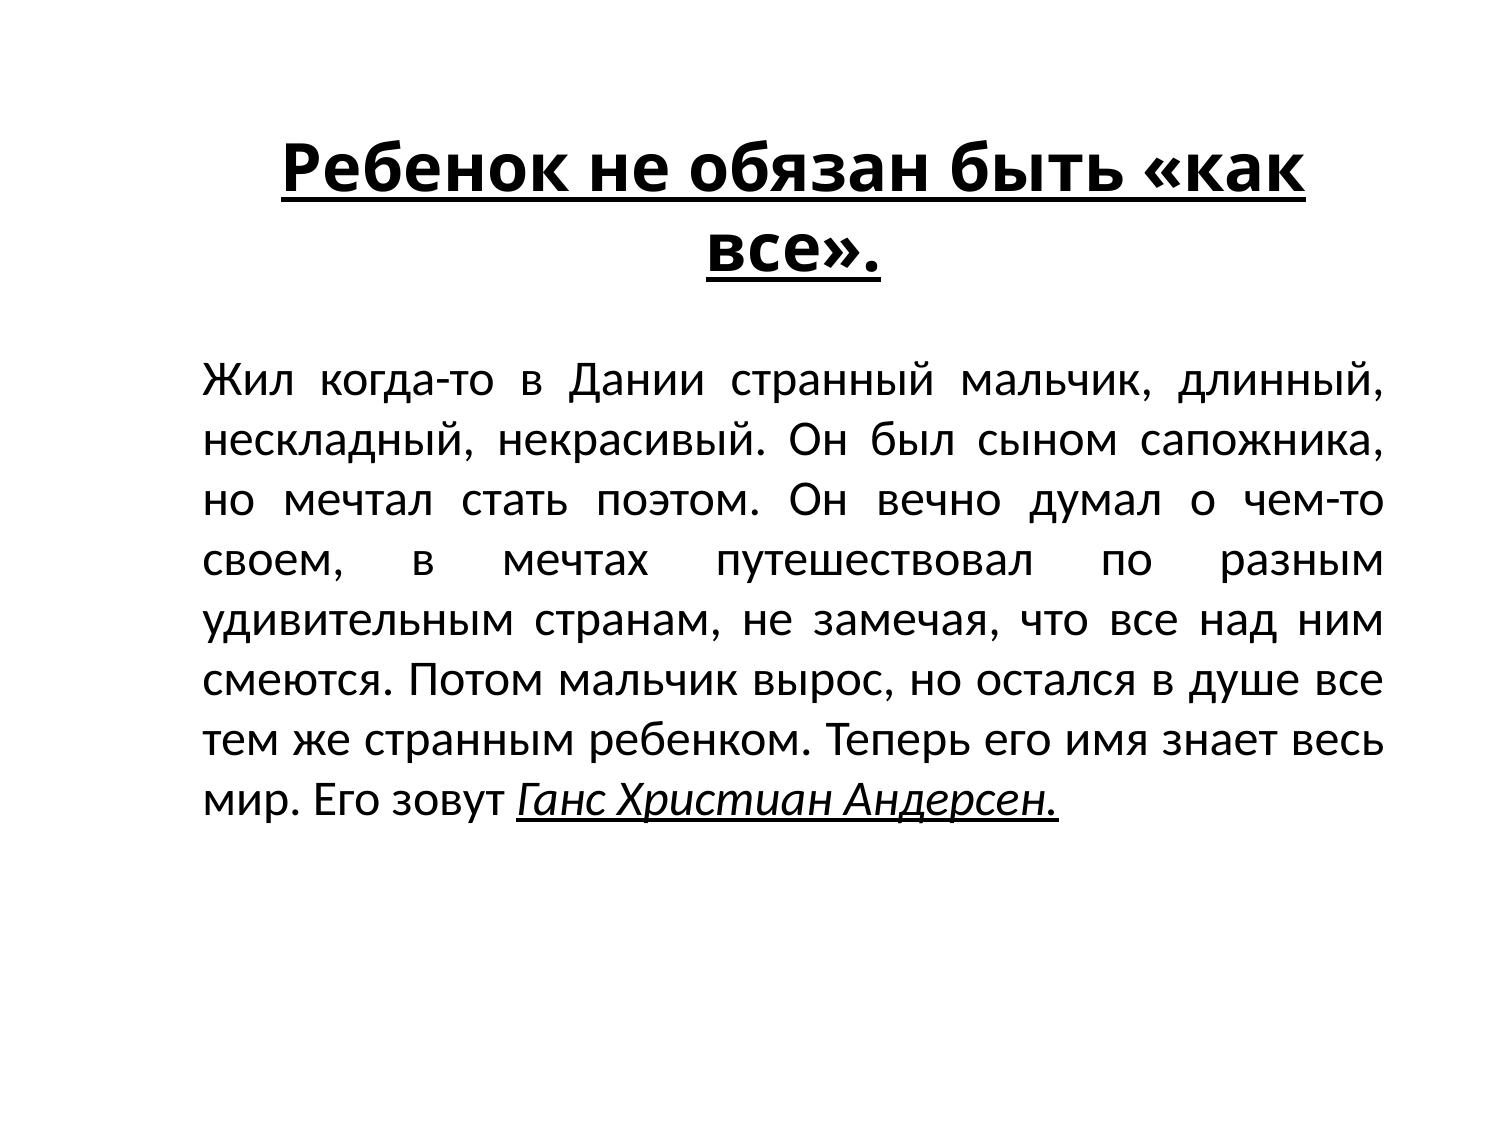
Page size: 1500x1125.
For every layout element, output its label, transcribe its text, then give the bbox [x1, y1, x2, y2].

text_box Ребенок не обязан быть «как все». Жил когда-то в Дании странный мальчик, длинный, нескладный, некрасивый. Он был сыном сапожника, но мечтал стать поэтом. Он вечно думал о чем-то своем, в мечтах путешествовал по разным удивительным странам, не замечая, что все над ним смеются. Потом мальчик вырос, но остался в душе все тем же странным ребенком. Теперь его имя знает весь мир. Его зовут Ганс Христиан Андерсен. [187, 117, 1400, 833]
